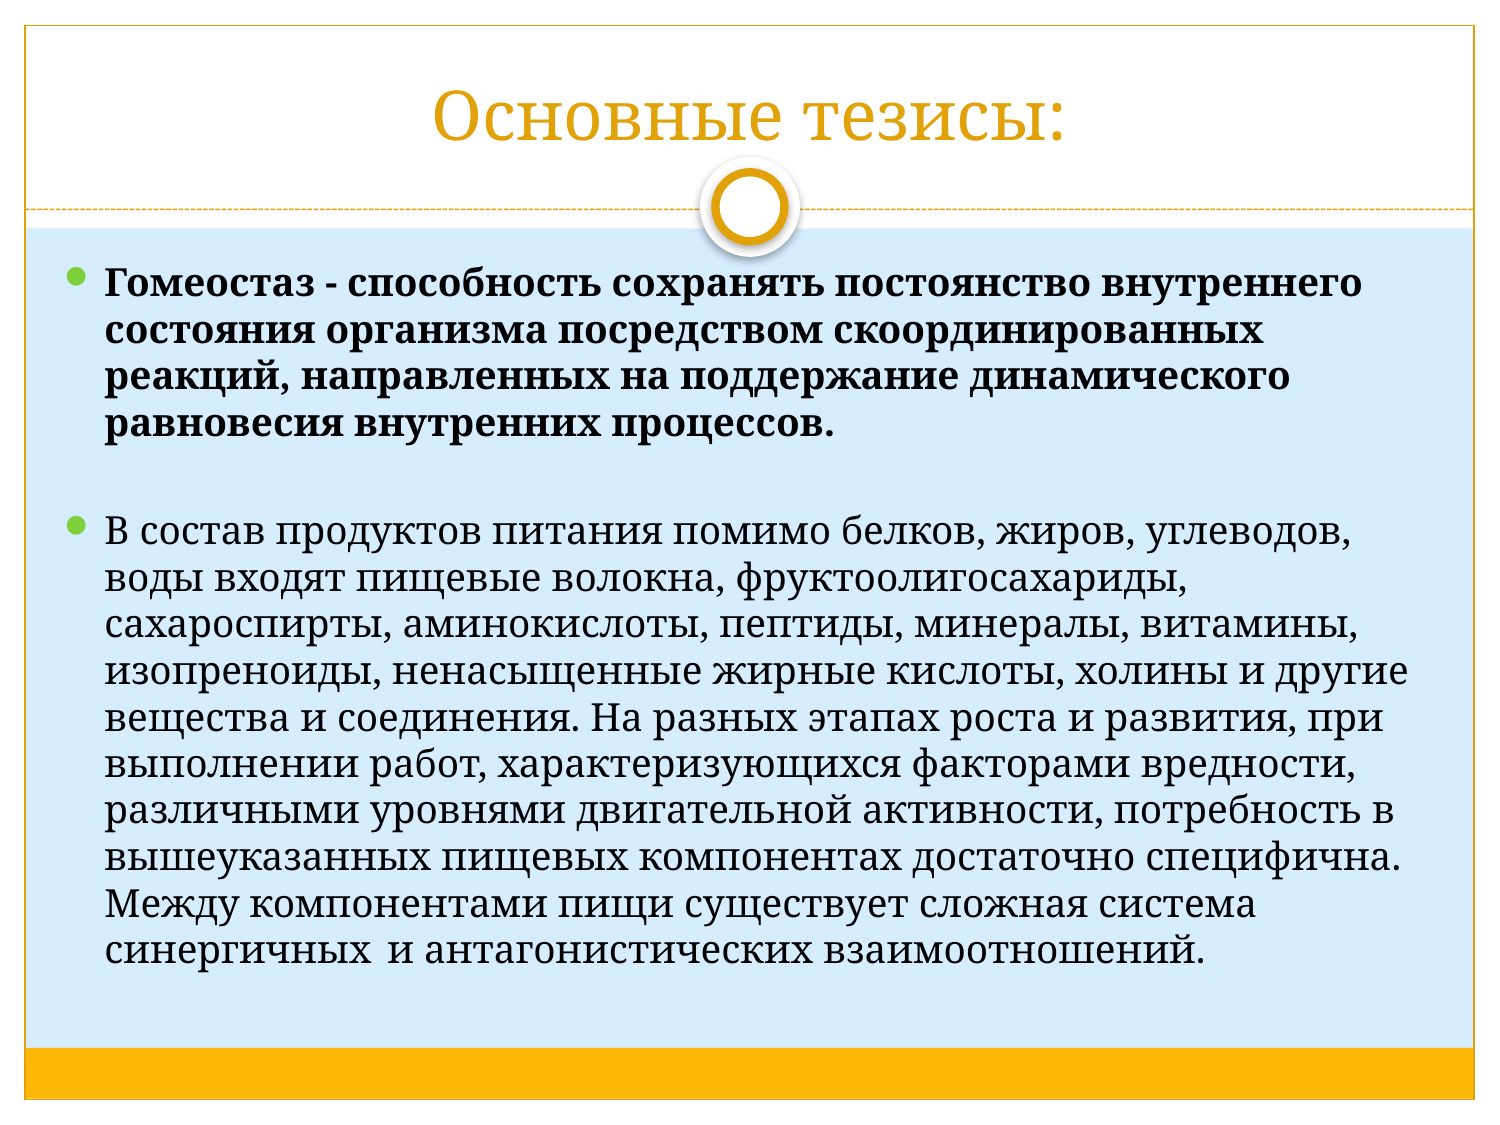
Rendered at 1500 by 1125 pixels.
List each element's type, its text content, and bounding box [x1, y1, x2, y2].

list Гомеостаз - способность сохранять постоянство внутреннего состояния организма посредством скоординированных реакций, направленных на поддержание динамического равновесия внутренних процессов. В состав продуктов питания помимо белков, жиров, углеводов, воды входят пищевые волокна, фруктоолигосахариды, сахароспирты, аминокислоты, пептиды, минералы, витамины, изопреноиды, ненасыщенные жирные кислоты, холины и другие вещества и соединения. На разных этапах роста и развития, при выполнении работ, характеризующихся факторами вредности, различными уровнями двигательной активности, потребность в вышеуказанных пищевых компонентах достаточно специфична. Между компонентами пищи существует сложная система синергичных и антагонистических взаимоотношений. [49, 250, 1445, 1001]
title Основные тезисы: [49, 37, 1450, 162]
